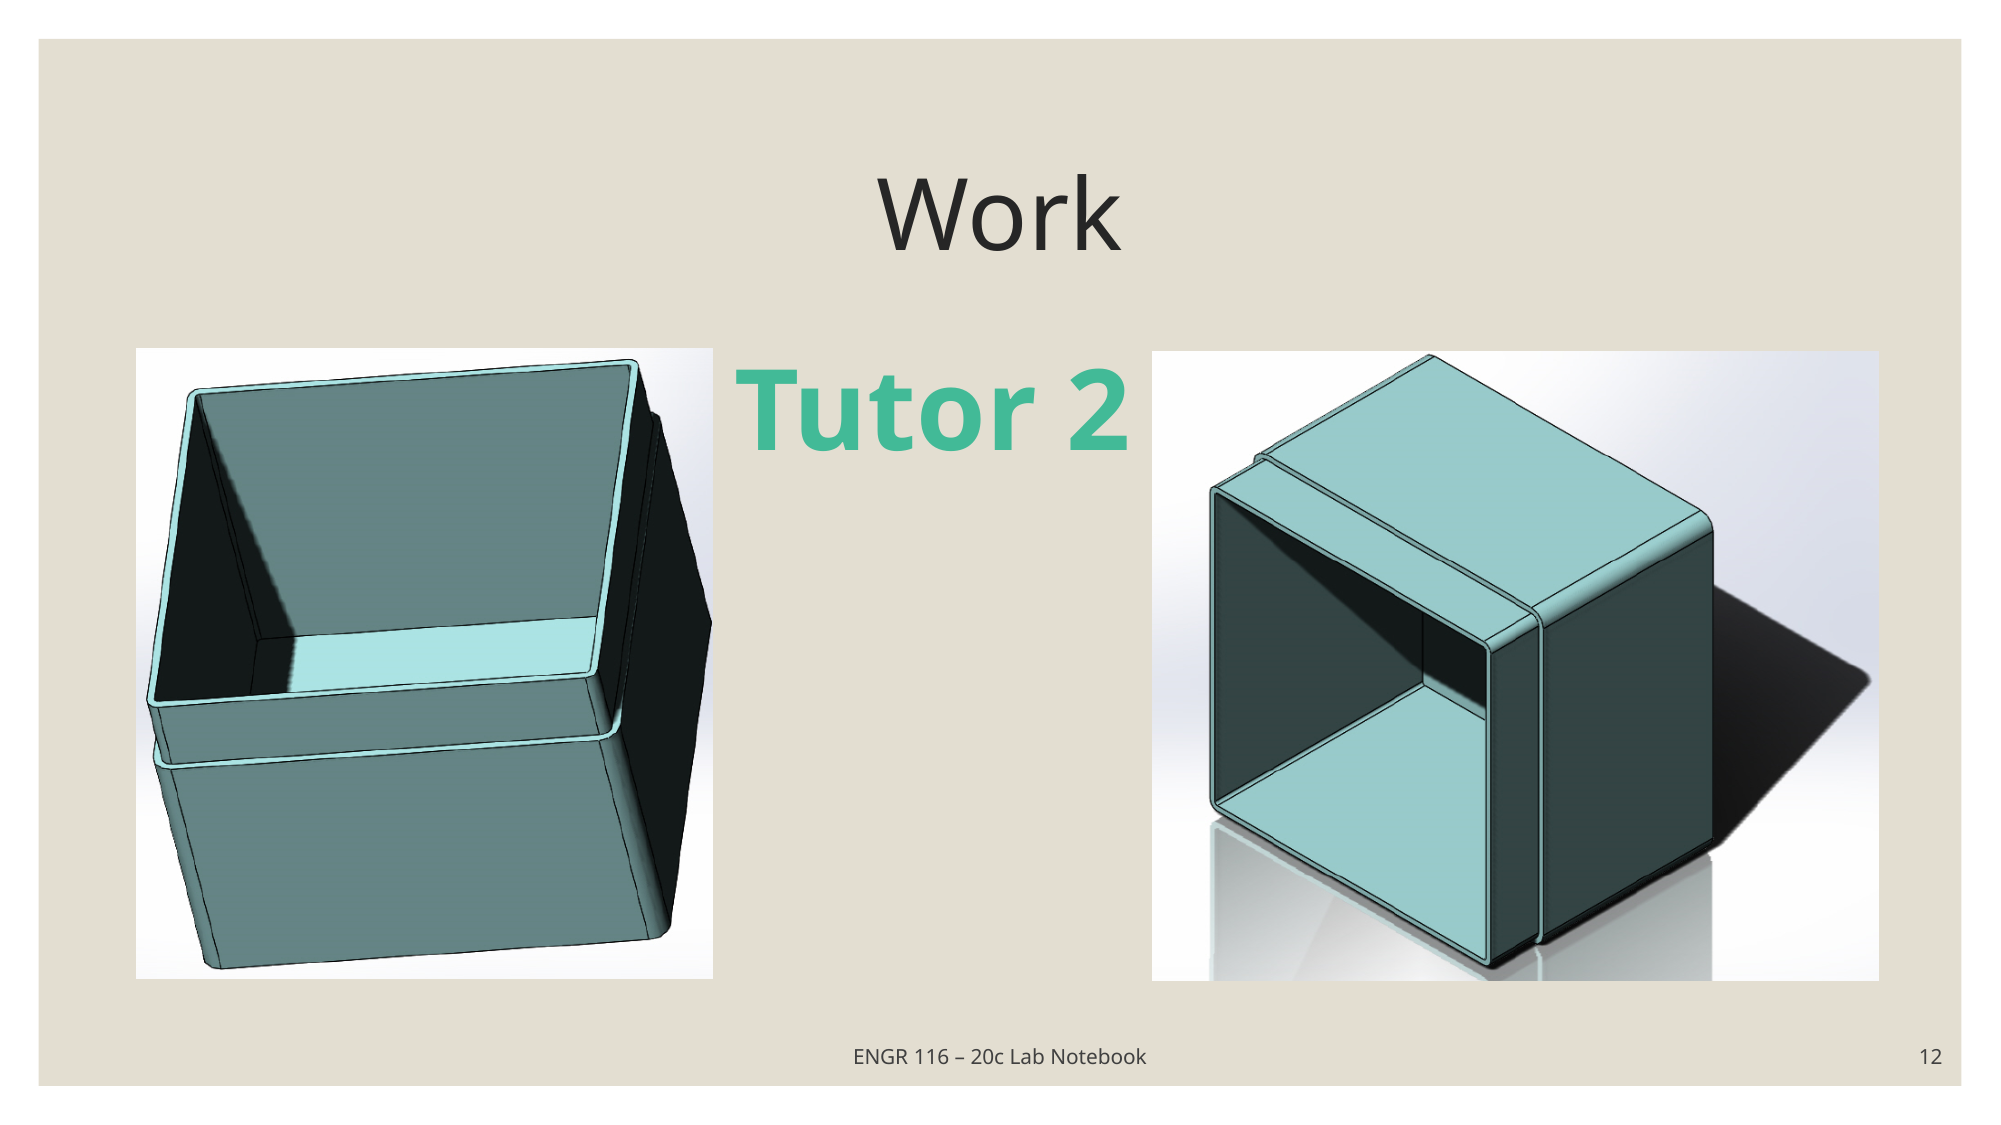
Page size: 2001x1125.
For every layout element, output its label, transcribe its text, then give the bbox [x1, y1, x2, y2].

title Work [174, 105, 1825, 331]
footer ENGR 116 – 20c Lab Notebook [572, 1034, 1428, 1080]
text_box Tutor 2 [719, 330, 1146, 481]
picture [1152, 351, 1879, 981]
picture [136, 348, 713, 979]
slide_number 12 [1717, 1034, 1958, 1080]
